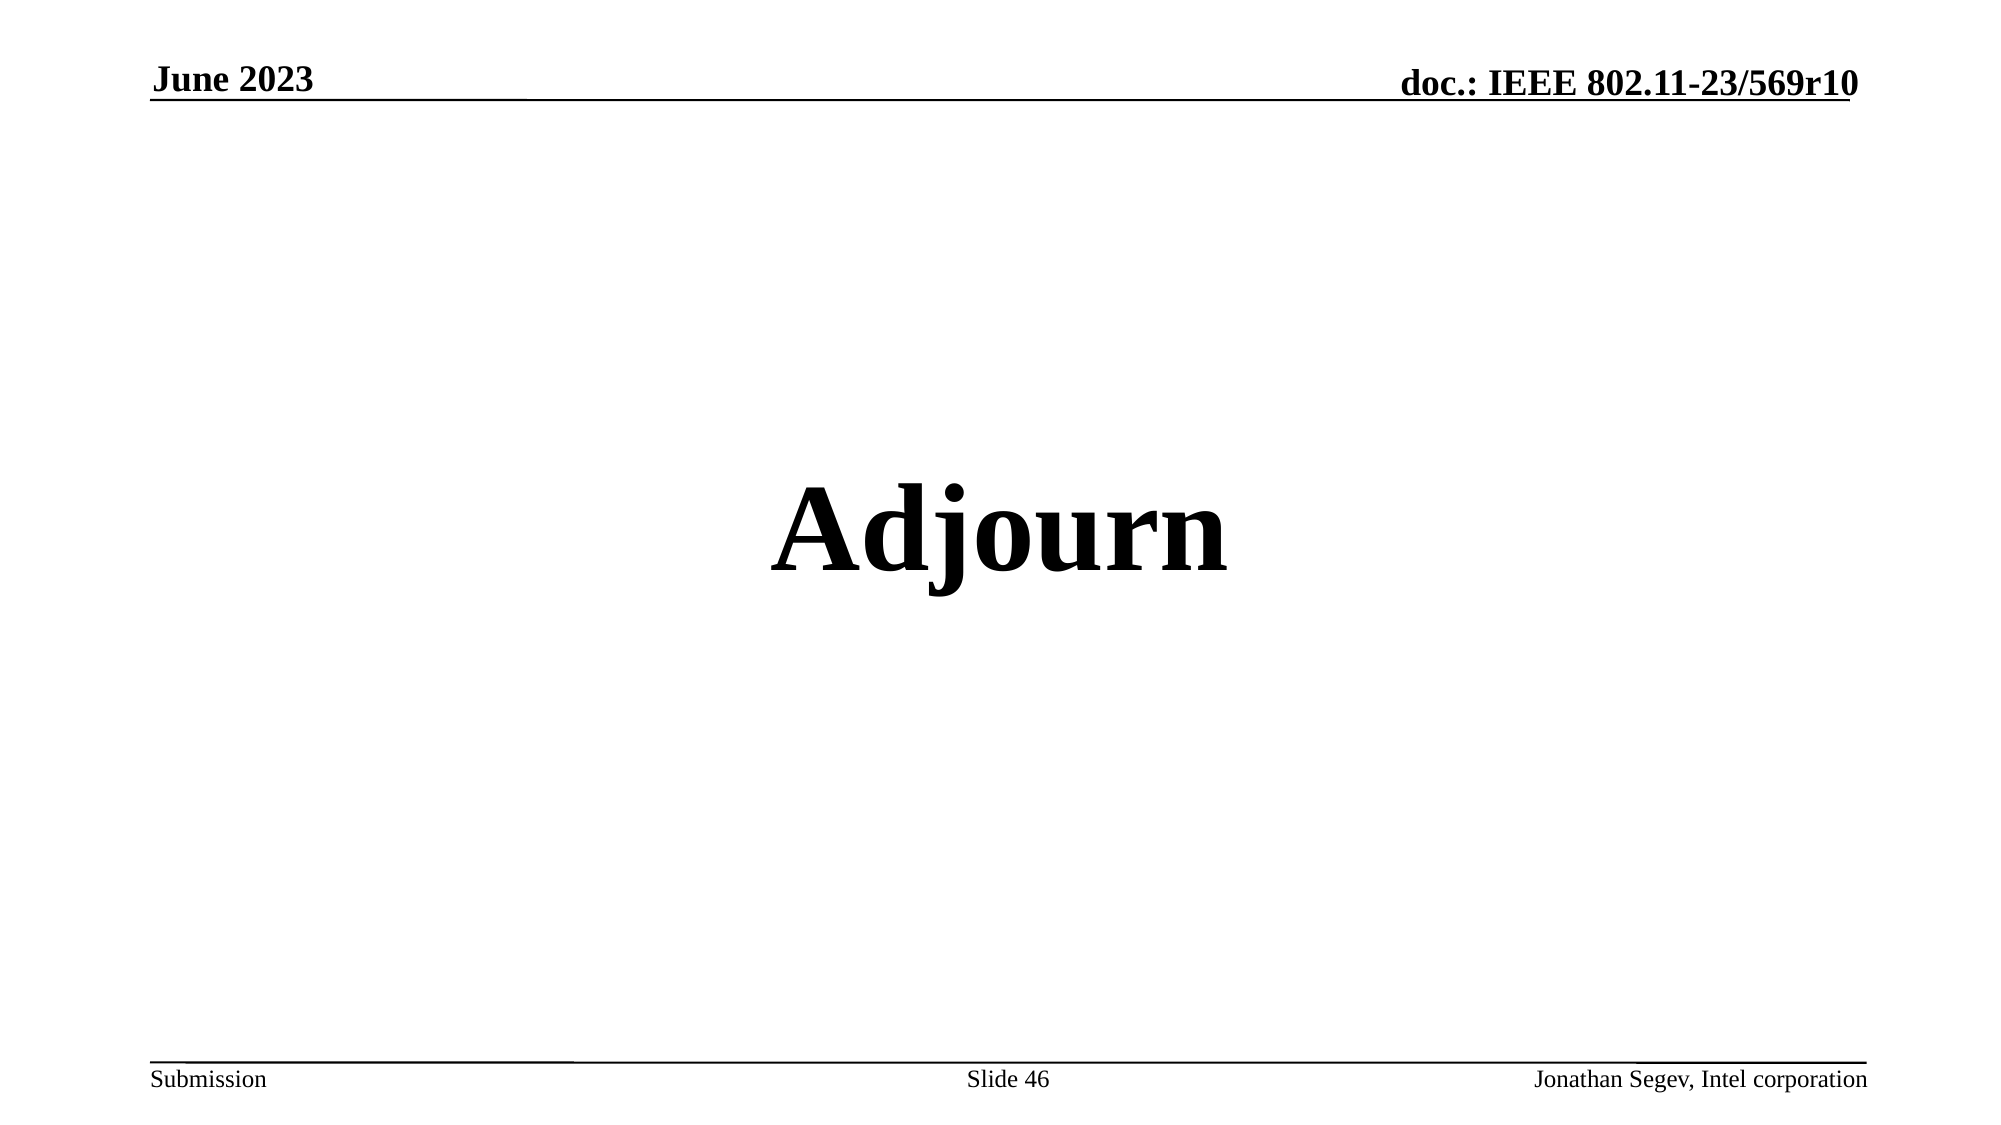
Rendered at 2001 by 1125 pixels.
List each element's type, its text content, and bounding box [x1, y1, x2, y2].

list Adjourn [149, 324, 1850, 1000]
slide_number Slide 46 [950, 1061, 1067, 1123]
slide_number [152, 54, 563, 100]
footer Jonathan Segev, Intel corporation [1171, 1061, 1869, 1093]
